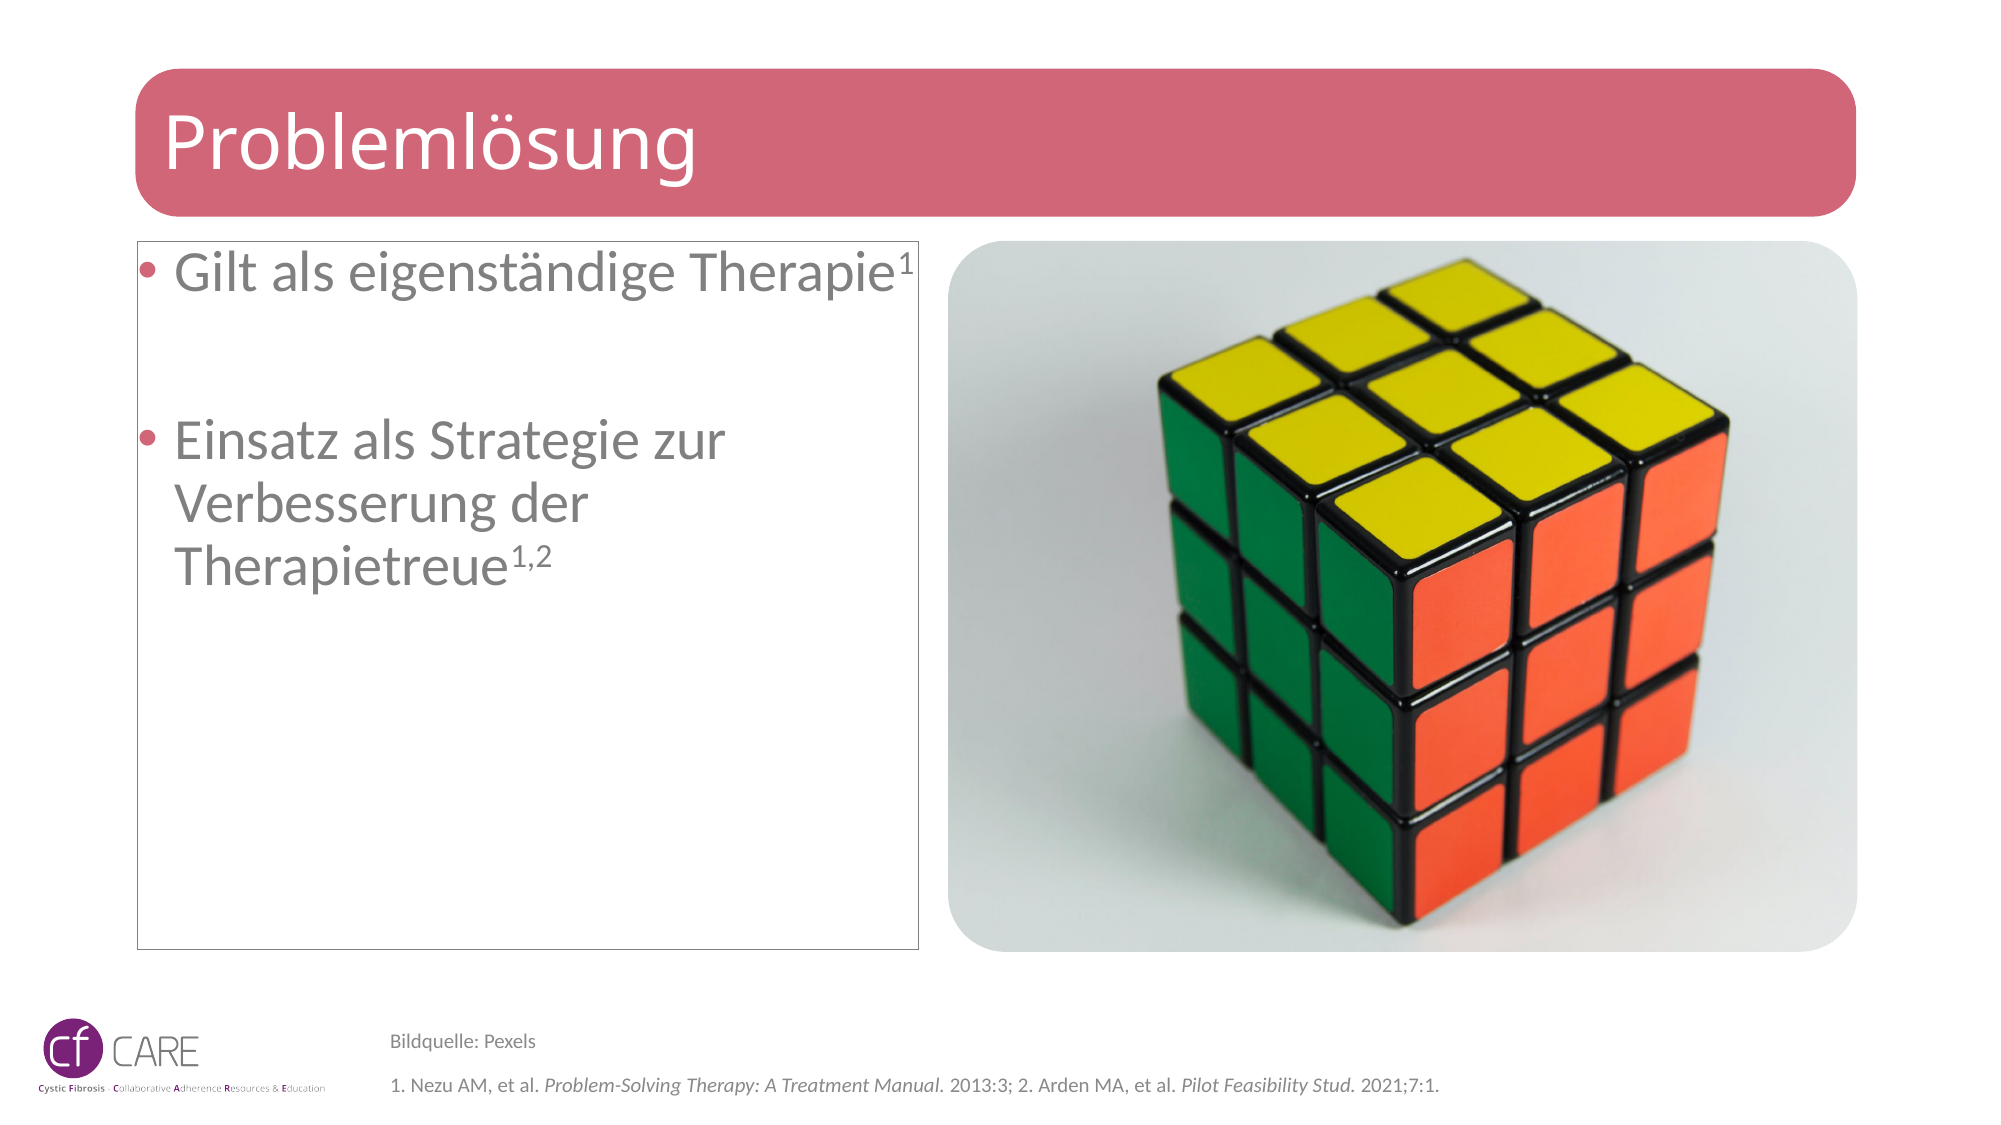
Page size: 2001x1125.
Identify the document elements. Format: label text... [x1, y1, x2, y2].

picture [948, 240, 1858, 952]
list Gilt als eigenständige Therapie1 Einsatz als Strategie zur Verbesserung der Therapietreue1,2 [137, 241, 919, 950]
list Bildquelle: Pexels 1. Nezu AM, et al. Problem-Solving Therapy: A Treatment Manual. 2013:3; 2. Arden MA, et al. Pilot Feasibility Stud. 2021;7:1. [390, 968, 1863, 1097]
title Problemlösung [162, 93, 1840, 203]
picture [33, 1013, 332, 1100]
